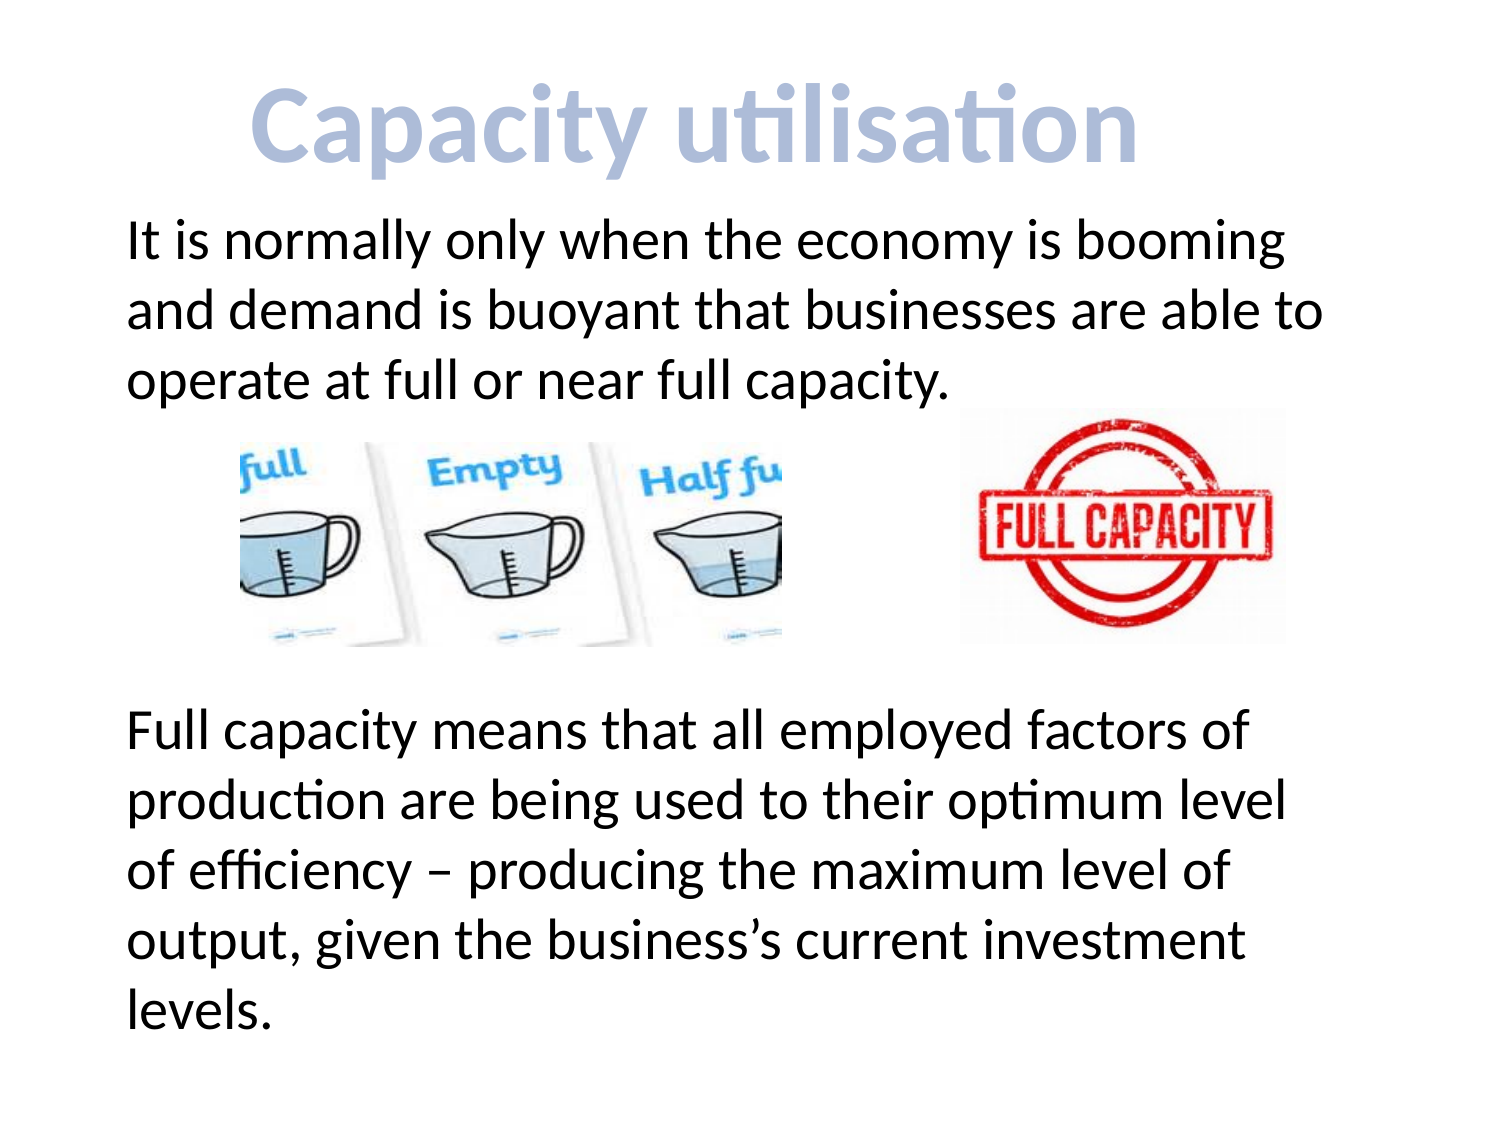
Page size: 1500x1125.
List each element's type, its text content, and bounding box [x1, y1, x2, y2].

picture [240, 441, 782, 647]
text_box Capacity utilisation [235, 42, 1157, 193]
text_box It is normally only when the economy is booming and demand is buoyant that businesses are able to operate at full or near full capacity. Full capacity means that all employed factors of production are being used to their optimum level of efficiency – producing the maximum level of output, given the business’s current investment levels. [112, 193, 1362, 1049]
picture [960, 408, 1286, 644]
